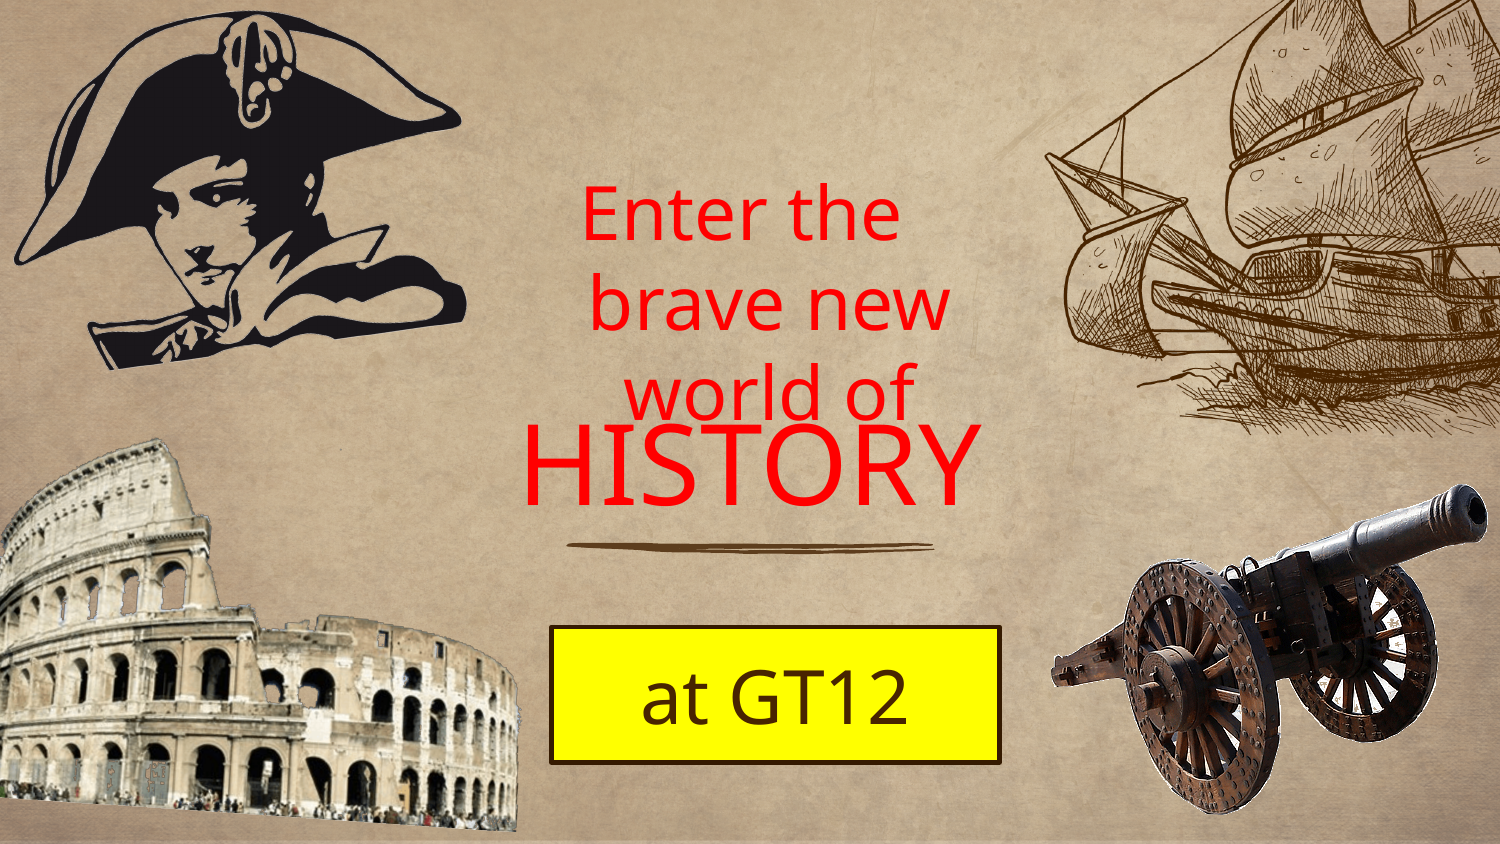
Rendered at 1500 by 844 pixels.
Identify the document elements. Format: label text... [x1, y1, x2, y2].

title HISTORY [315, 348, 1038, 543]
text_box at GT12 [549, 625, 971, 765]
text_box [564, 542, 936, 555]
subtitle Enter the brave new world of [486, 150, 978, 301]
picture [0, 0, 1500, 844]
